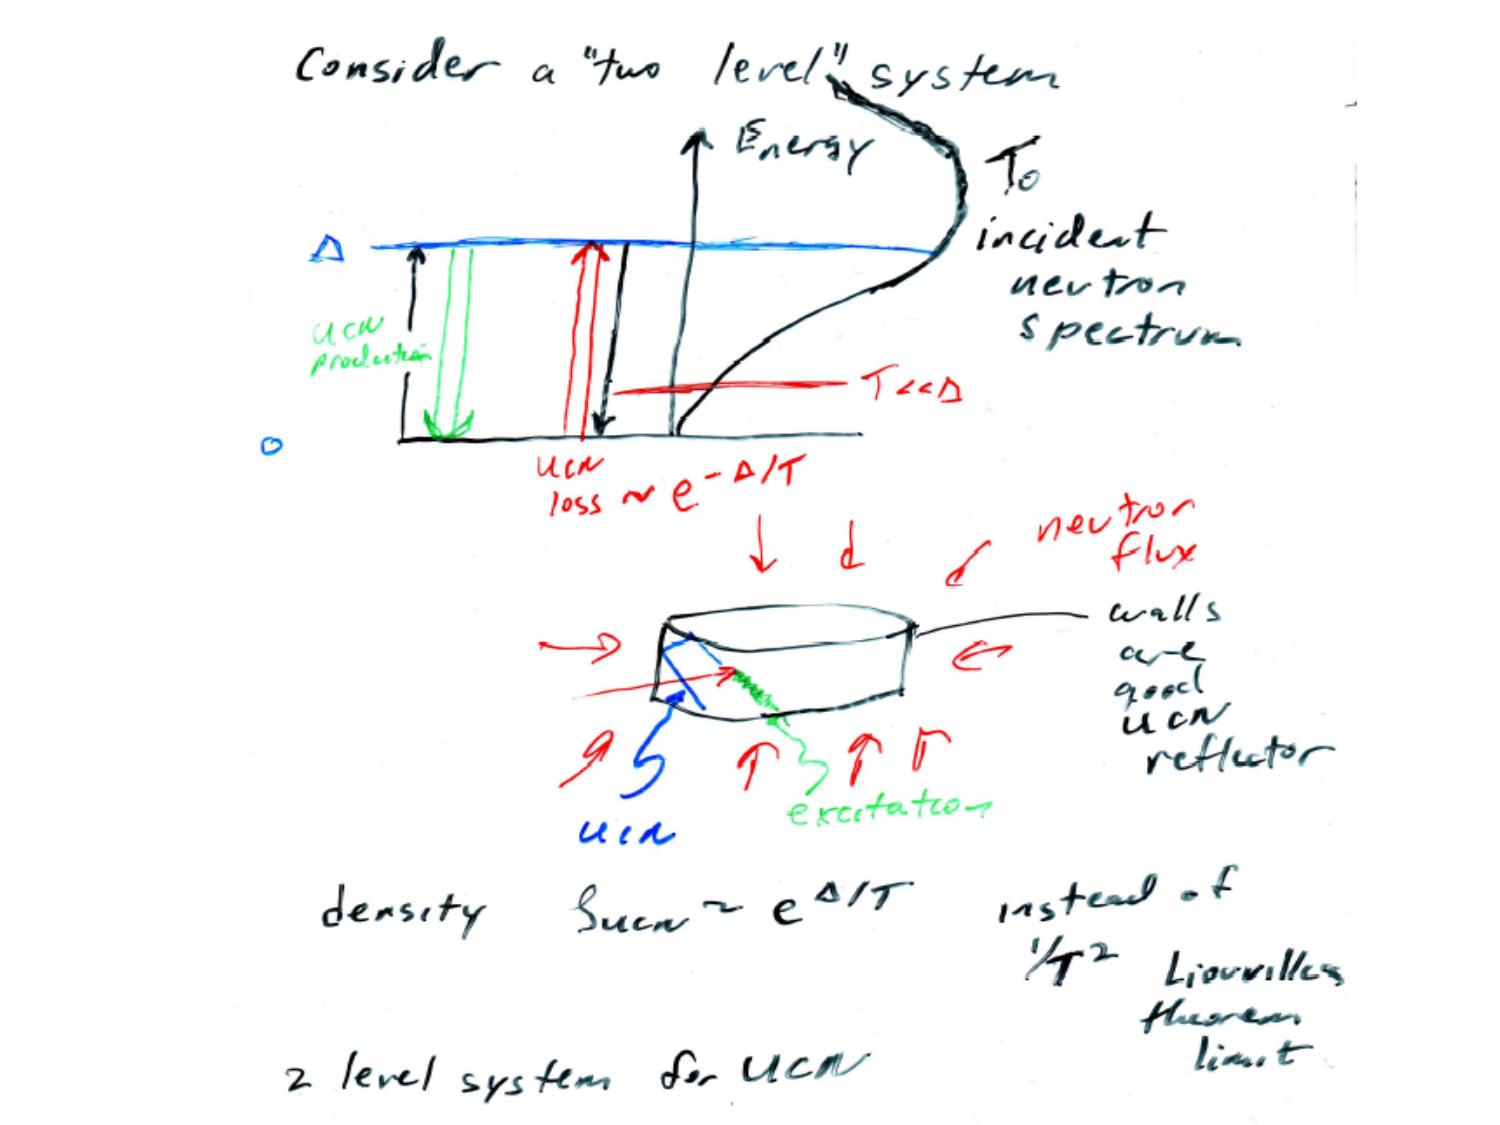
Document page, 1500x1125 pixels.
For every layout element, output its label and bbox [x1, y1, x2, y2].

picture [233, 34, 1357, 1125]
